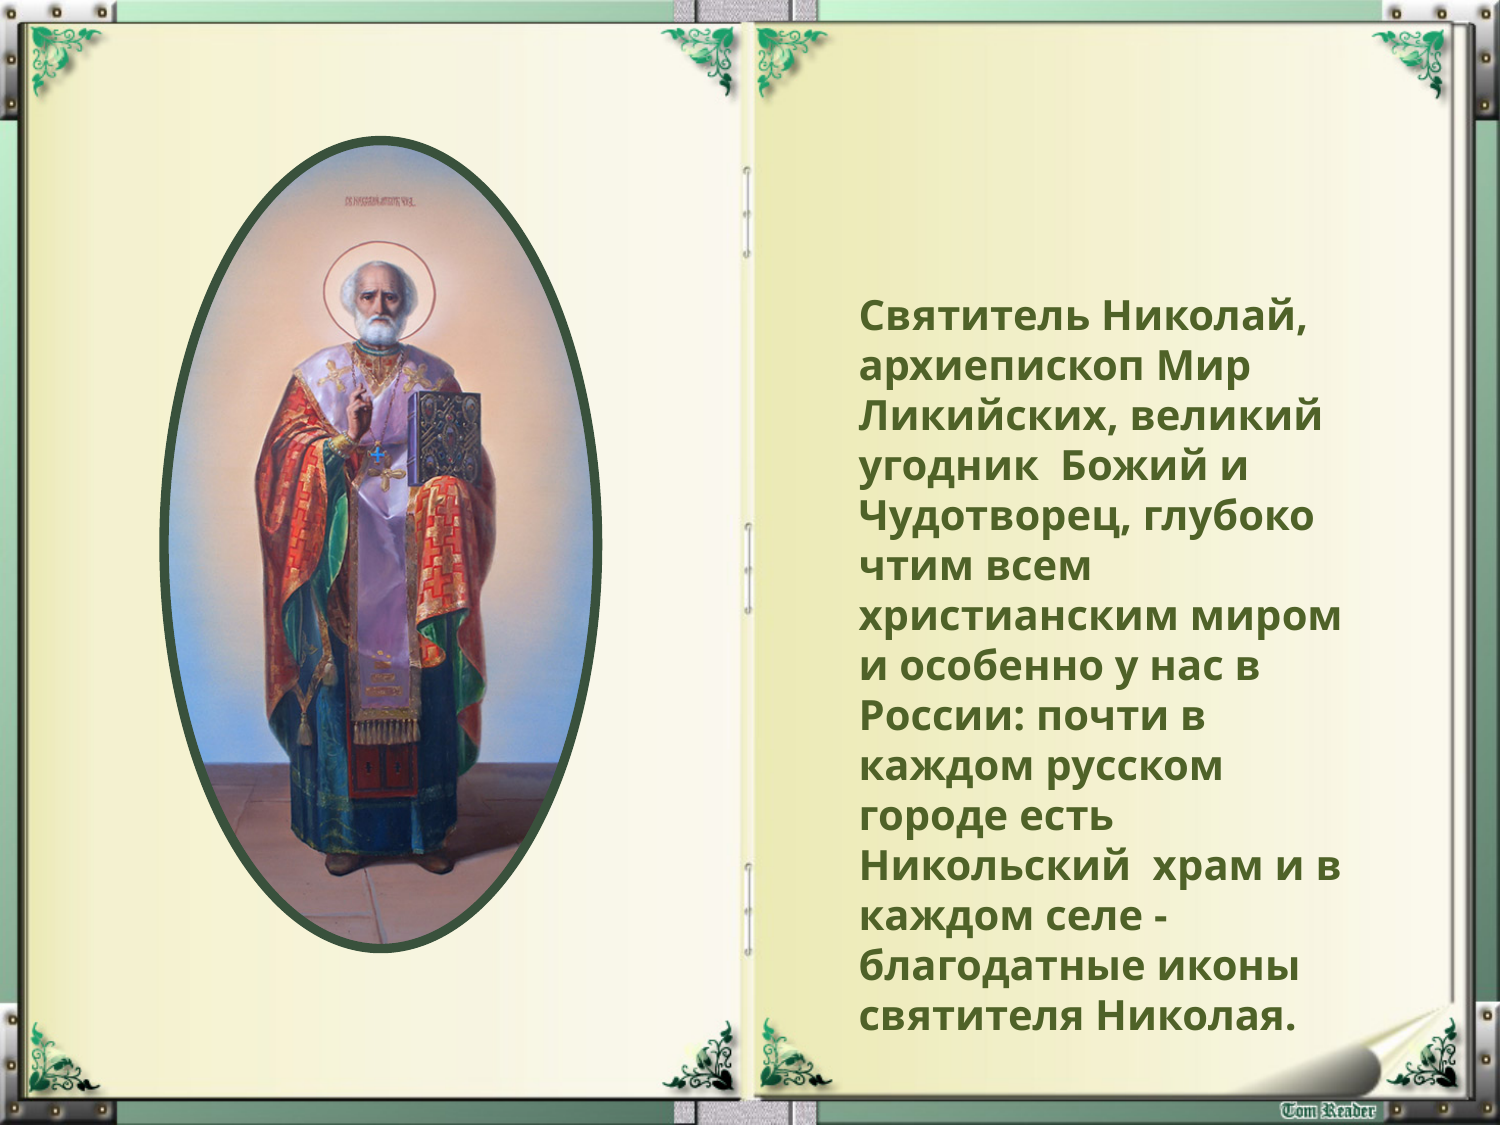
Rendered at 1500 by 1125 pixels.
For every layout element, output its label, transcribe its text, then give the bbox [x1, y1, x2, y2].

picture [0, 0, 1500, 1125]
text_box Святитель Николай, архиепископ Мир Ликийских, великий угодник Божий и Чудотворец, глубоко чтим всем христианским миром и особенно у нас в России: почти в каждом русском городе есть Никольский храм и в каждом селе - благодатные иконы святителя Николая. [843, 281, 1372, 1047]
